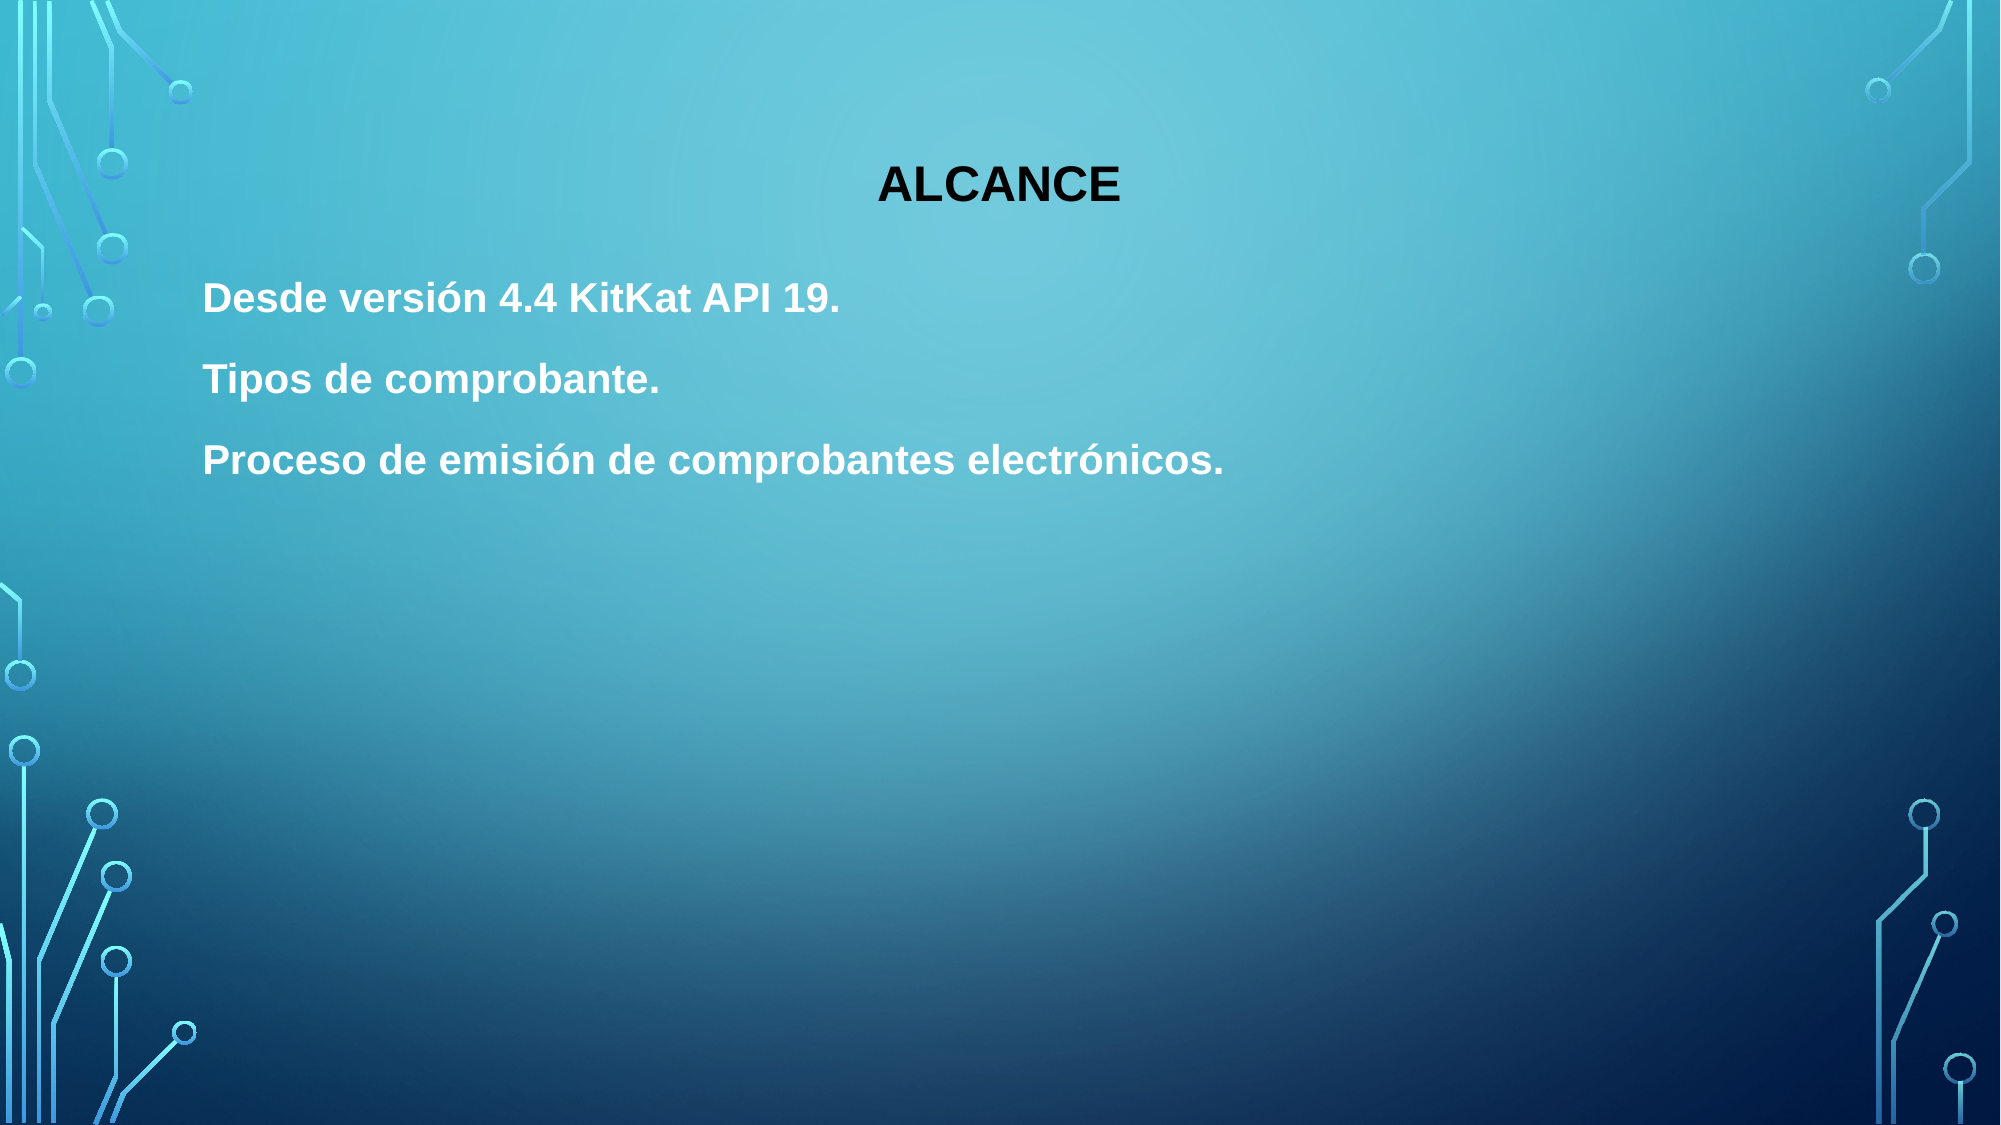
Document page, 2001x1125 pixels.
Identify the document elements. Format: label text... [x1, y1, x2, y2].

title ALCANCE [296, 116, 1703, 253]
list Desde versión 4.4 KitKat API 19. Tipos de comprobante. Proceso de emisión de comprobantes electrónicos. [187, 253, 1813, 951]
